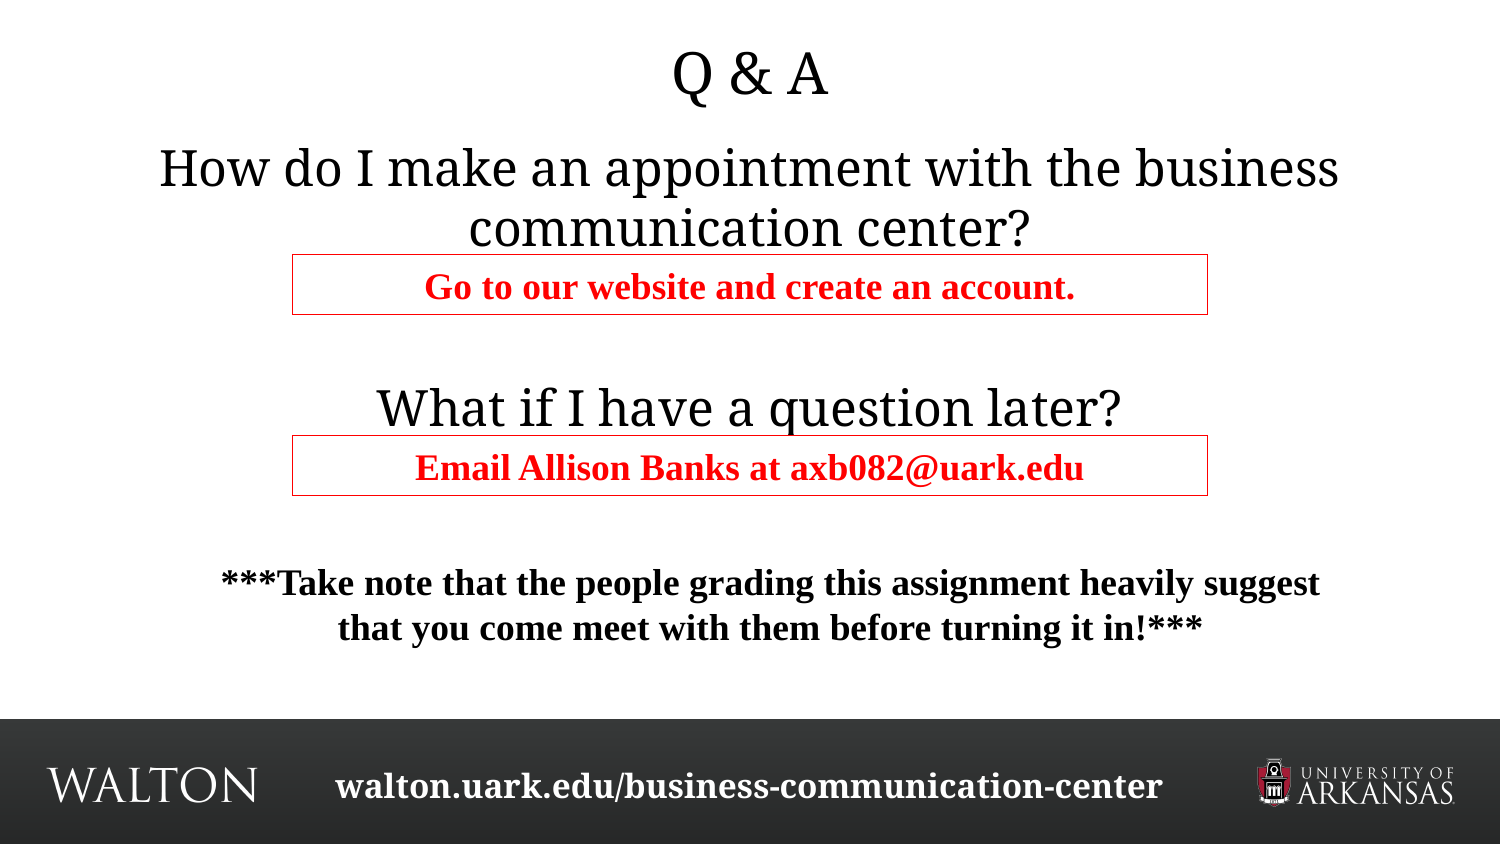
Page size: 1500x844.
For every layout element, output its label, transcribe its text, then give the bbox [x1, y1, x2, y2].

text_box Q & A How do I make an appointment with the business communication center? What if I have a question later? [127, 28, 1373, 444]
picture [0, 719, 1500, 844]
text_box walton.uark.edu/business-communication-center [270, 758, 1230, 813]
text_box Go to our website and create an account. [292, 254, 1208, 315]
text_box ***Take note that the people grading this assignment heavily suggest that you come meet with them before turning it in!*** [180, 550, 1362, 656]
text_box Email Allison Banks at axb082@uark.edu [292, 435, 1208, 496]
